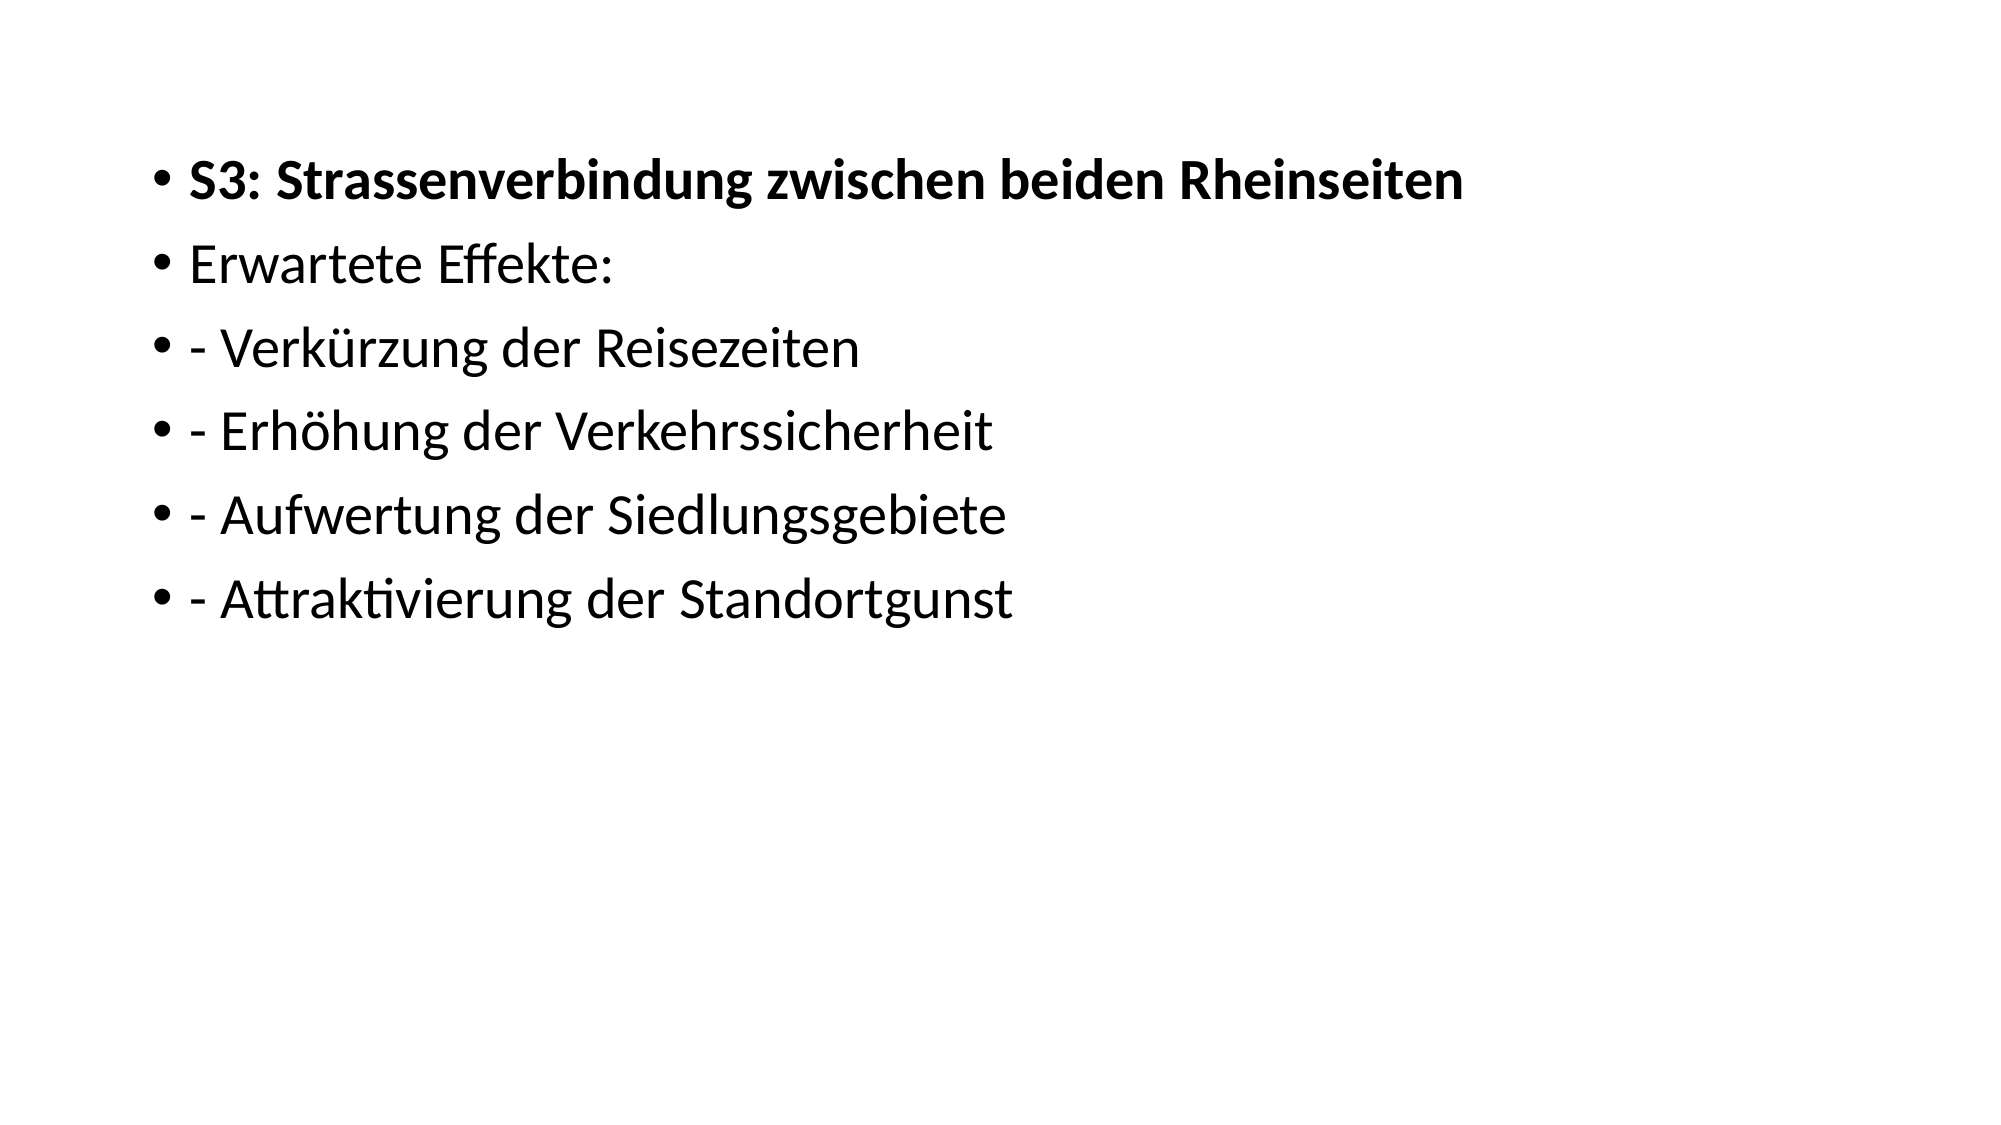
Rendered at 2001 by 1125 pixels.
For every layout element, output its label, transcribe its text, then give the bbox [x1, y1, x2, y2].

list S3: Strassenverbindung zwischen beiden Rheinseiten Erwartete Effekte: - Verkürzung der Reisezeiten - Erhöhung der Verkehrssicherheit - Aufwertung der Siedlungsgebiete - Attraktivierung der Standortgunst [137, 141, 1863, 1014]
